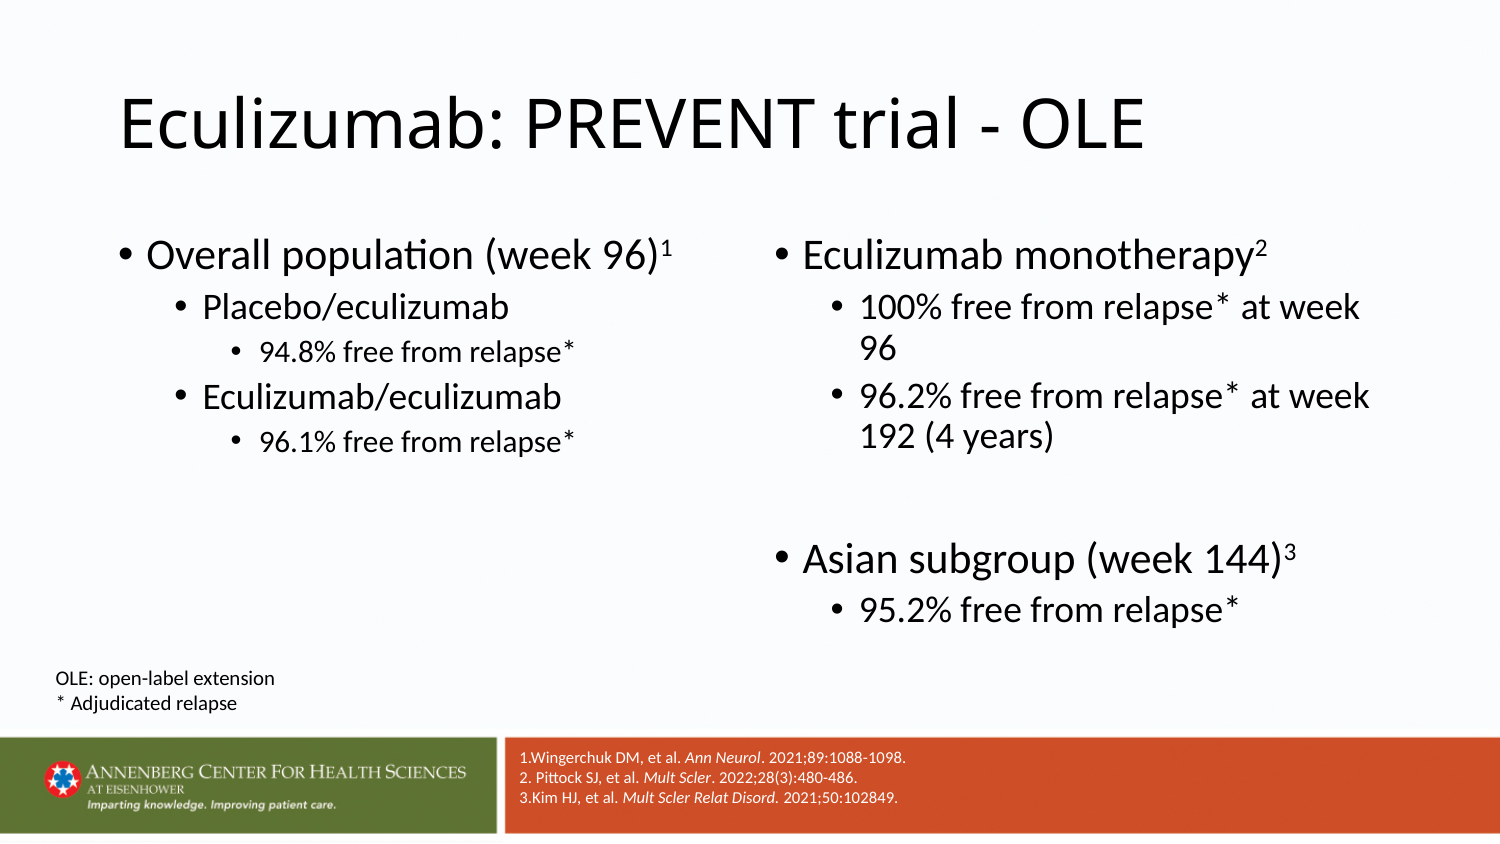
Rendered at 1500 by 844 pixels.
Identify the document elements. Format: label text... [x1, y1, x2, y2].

list Overall population (week 96)1 Placebo/eculizumab 94.8% free from relapse* Eculizumab/eculizumab 96.1% free from relapse* [103, 224, 741, 760]
text_box OLE: open-label extension * Adjudicated relapse [40, 657, 328, 723]
text_box 1.Wingerchuk DM, et al. Ann Neurol. 2021;89:1088-1098. 2. Pittock SJ, et al. Mult Scler. 2022;28(3):480-486. 3.Kim HJ, et al. Mult Scler Relat Disord. 2021;50:102849. [504, 739, 953, 815]
list Eculizumab monotherapy2 100% free from relapse* at week 96 96.2% free from relapse* at week 192 (4 years) Asian subgroup (week 144)3 95.2% free from relapse* [759, 224, 1397, 760]
picture [0, 0, 1500, 844]
title Eculizumab: PREVENT trial - OLE [103, 44, 1397, 208]
